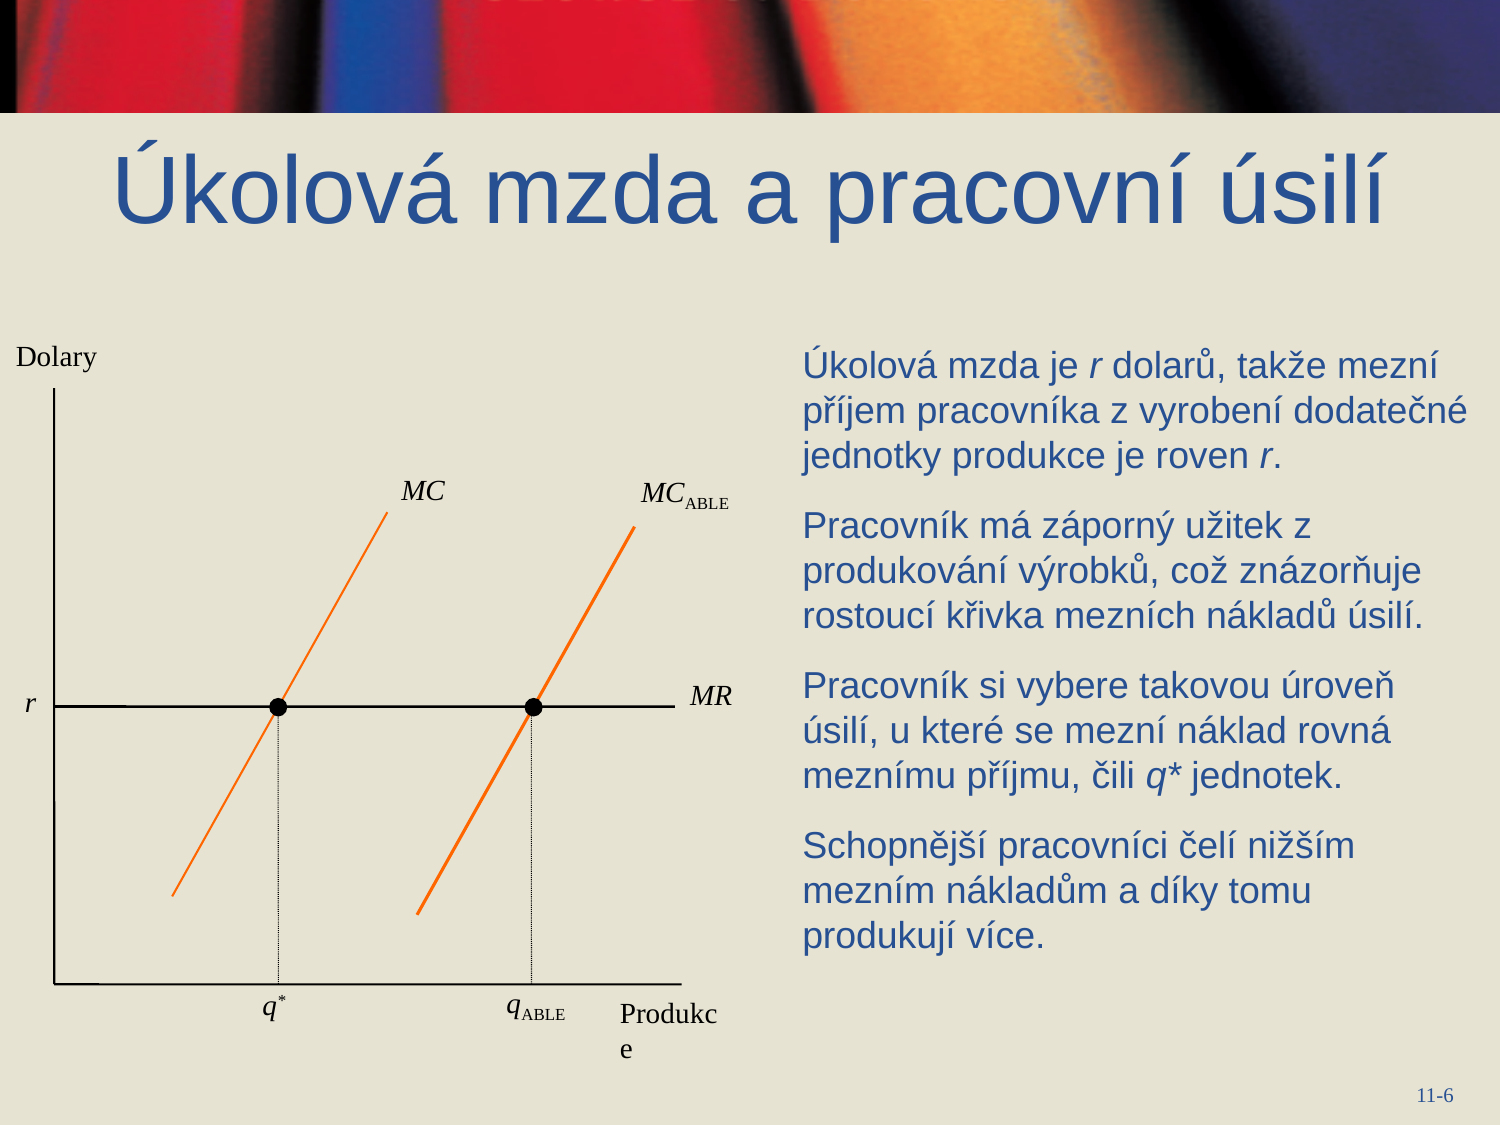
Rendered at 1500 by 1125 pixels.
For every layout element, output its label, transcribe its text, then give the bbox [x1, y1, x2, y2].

text_box Úkolová mzda je r dolarů, takže mezní příjem pracovníka z vyrobení dodatečné jednotky produkce je roven r. Pracovník má záporný užitek z produkování výrobků, což znázorňuje rostoucí křivka mezních nákladů úsilí. Pracovník si vybere takovou úroveň úsilí, u které se mezní náklad rovná meznímu příjmu, čili q* jednotek. Schopnější pracovníci čelí nižším mezním nákladům a díky tomu produkují více. [787, 333, 1488, 964]
title Úkolová mzda a pracovní úsilí [0, 112, 1500, 251]
picture [0, 0, 1500, 112]
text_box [13, 334, 765, 1044]
